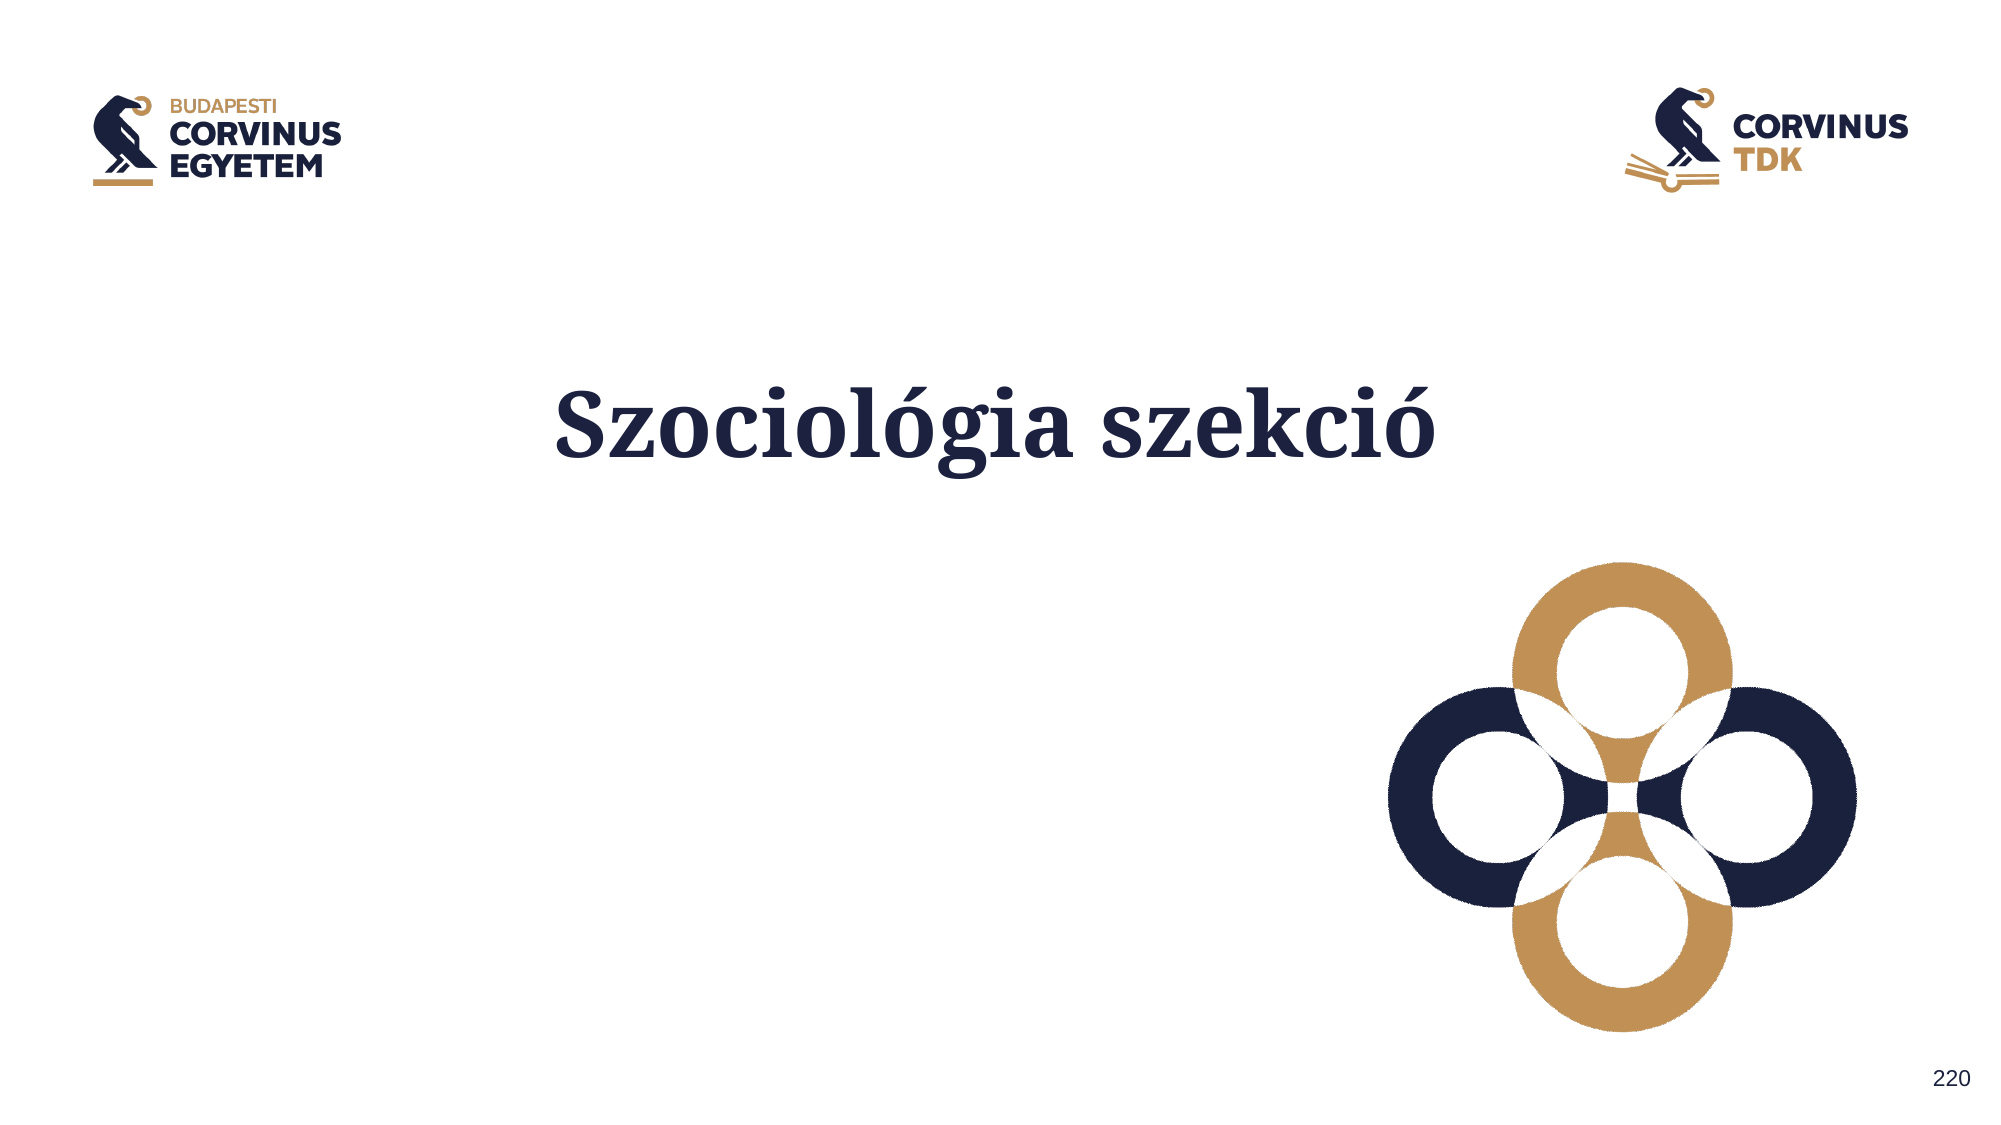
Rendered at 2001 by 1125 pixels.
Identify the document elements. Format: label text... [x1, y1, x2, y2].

picture [1532, 0, 2000, 281]
title Szociológia szekció [87, 255, 1908, 563]
picture [1326, 563, 1917, 1093]
picture [93, 95, 365, 186]
